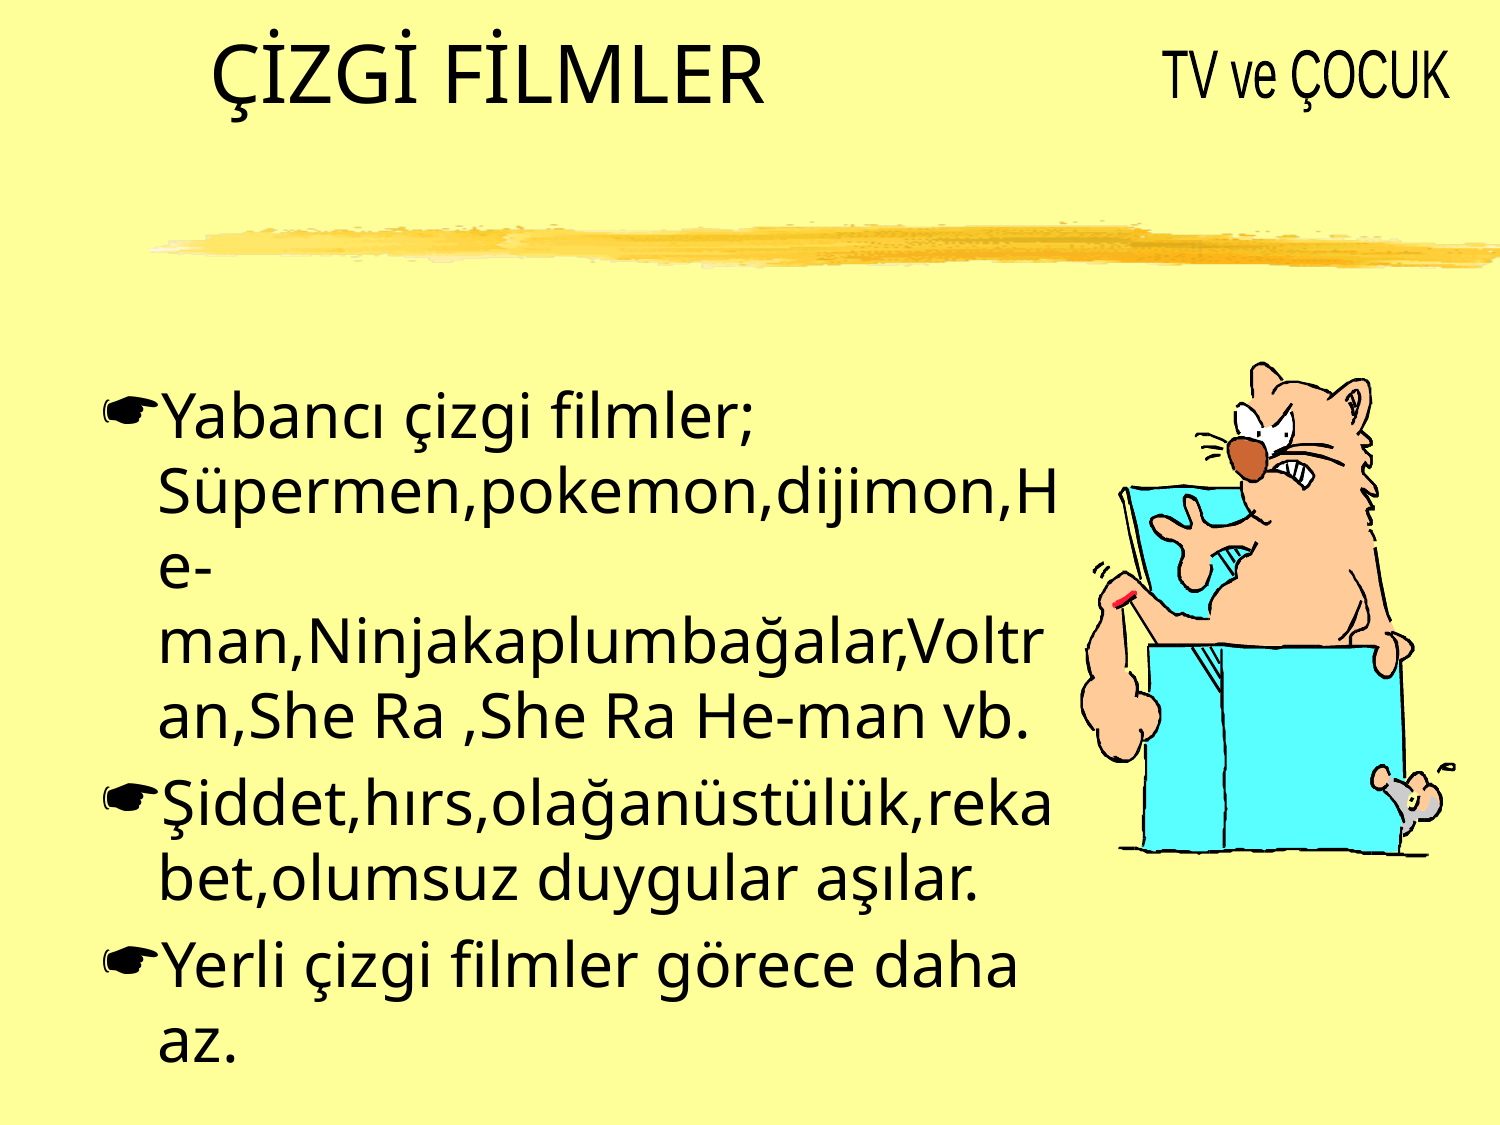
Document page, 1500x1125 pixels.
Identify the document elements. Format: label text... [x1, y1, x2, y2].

list Yabancı çizgi filmler; Süpermen,pokemon,dijimon,He-man,Ninjakaplumbağalar,Voltran,She Ra ,She Ra He-man vb. Şiddet,hırs,olağanüstülük,rekabet,olumsuz duygular aşılar. Yerli çizgi filmler görece daha az. [86, 368, 1081, 1053]
title ÇİZGİ FİLMLER [66, 37, 1342, 225]
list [1080, 361, 1456, 858]
picture [150, 215, 1500, 279]
